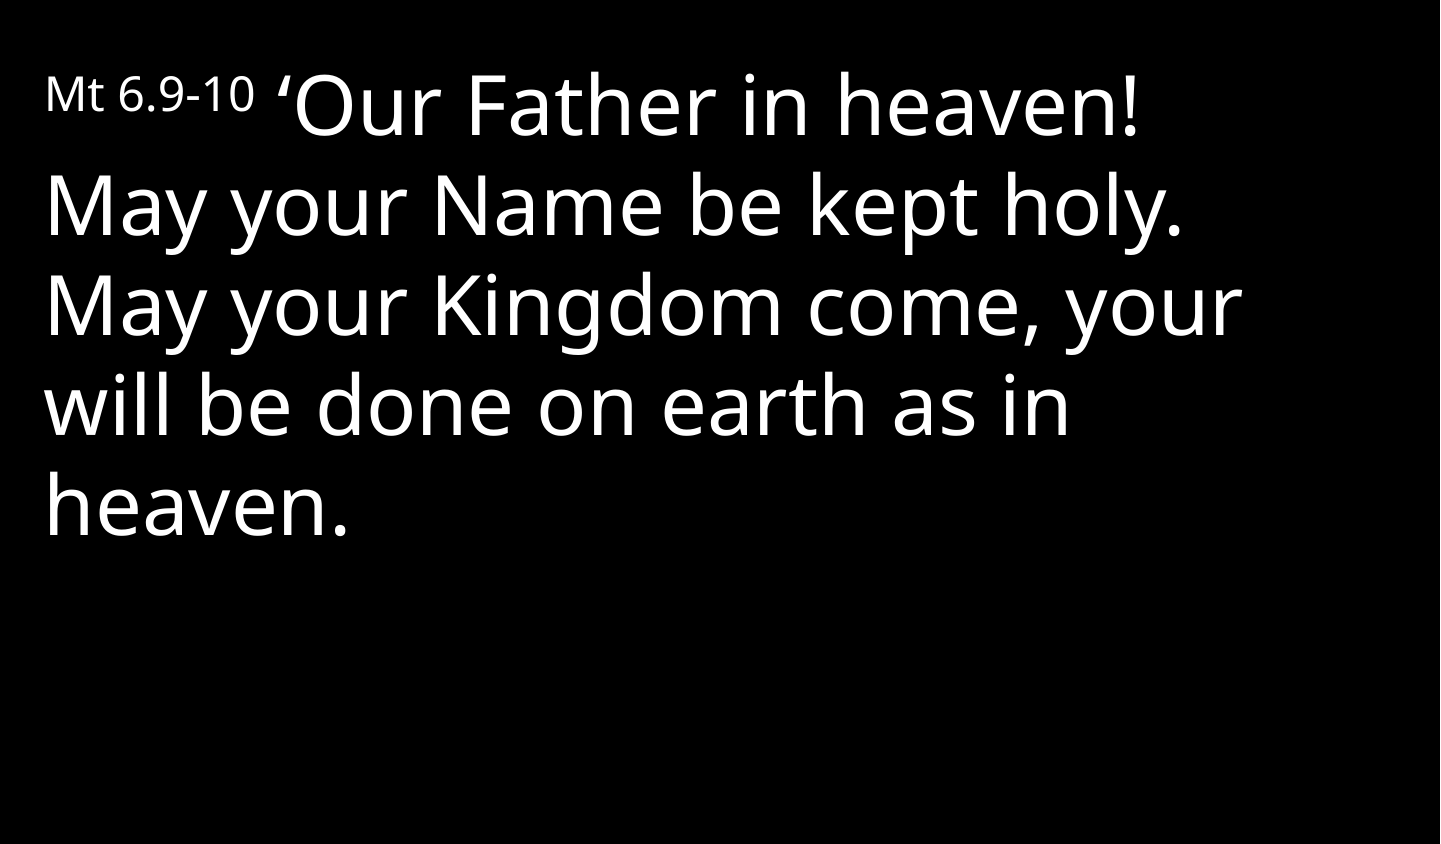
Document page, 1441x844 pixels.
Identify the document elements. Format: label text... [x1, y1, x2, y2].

subtitle Mt 6.9-10 ‘Our Father in heaven! May your Name be kept holy. May your Kingdom come, your will be done on earth as in heaven. [32, 46, 1408, 844]
